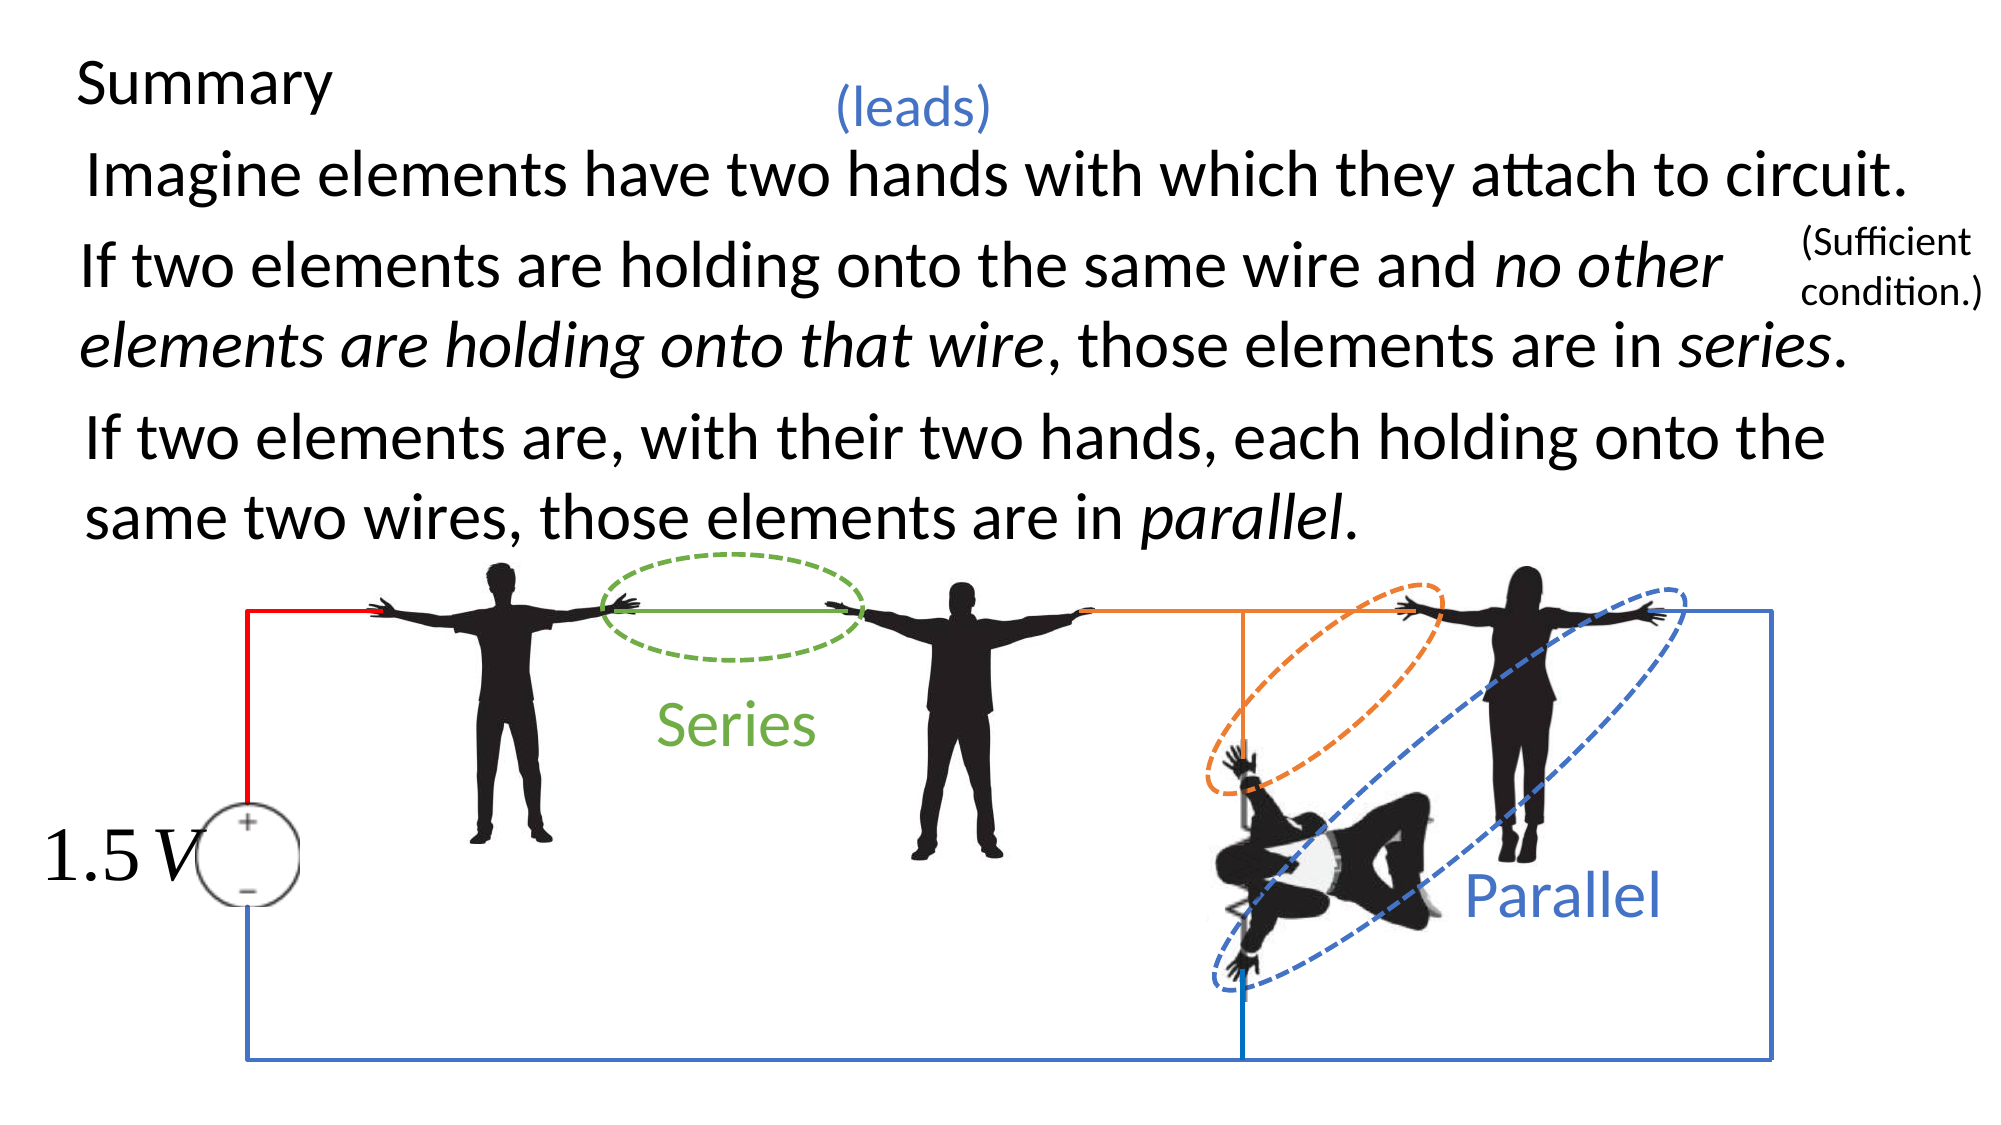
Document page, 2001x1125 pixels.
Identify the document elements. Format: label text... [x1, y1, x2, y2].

text_box Summary [61, 31, 349, 126]
text_box [1675, 613, 1685, 633]
text_box [655, 553, 834, 609]
text_box [1354, 591, 1391, 609]
text_box [1214, 982, 1224, 991]
text_box (leads) [819, 60, 1009, 146]
text_box Series [655, 672, 823, 768]
picture [194, 801, 300, 907]
picture [366, 561, 655, 844]
text_box [1675, 589, 1687, 609]
text_box (Sufficient condition.) [1785, 206, 1999, 322]
picture [823, 573, 1095, 874]
picture [1205, 566, 1675, 1002]
text_box Parallel [1449, 843, 1678, 939]
text_box Imagine elements have two hands with which they attach to circuit. [71, 122, 1925, 213]
text_box [1245, 613, 1391, 741]
text_box If two elements are, with their two hands, each holding onto the same two wires, those elements are in parallel. [69, 385, 1843, 561]
text_box If two elements are holding onto the same wire and no other elements are holding onto that wire, those elements are in series. [64, 213, 1865, 389]
text_box [655, 613, 823, 662]
text_box [1218, 708, 1241, 741]
